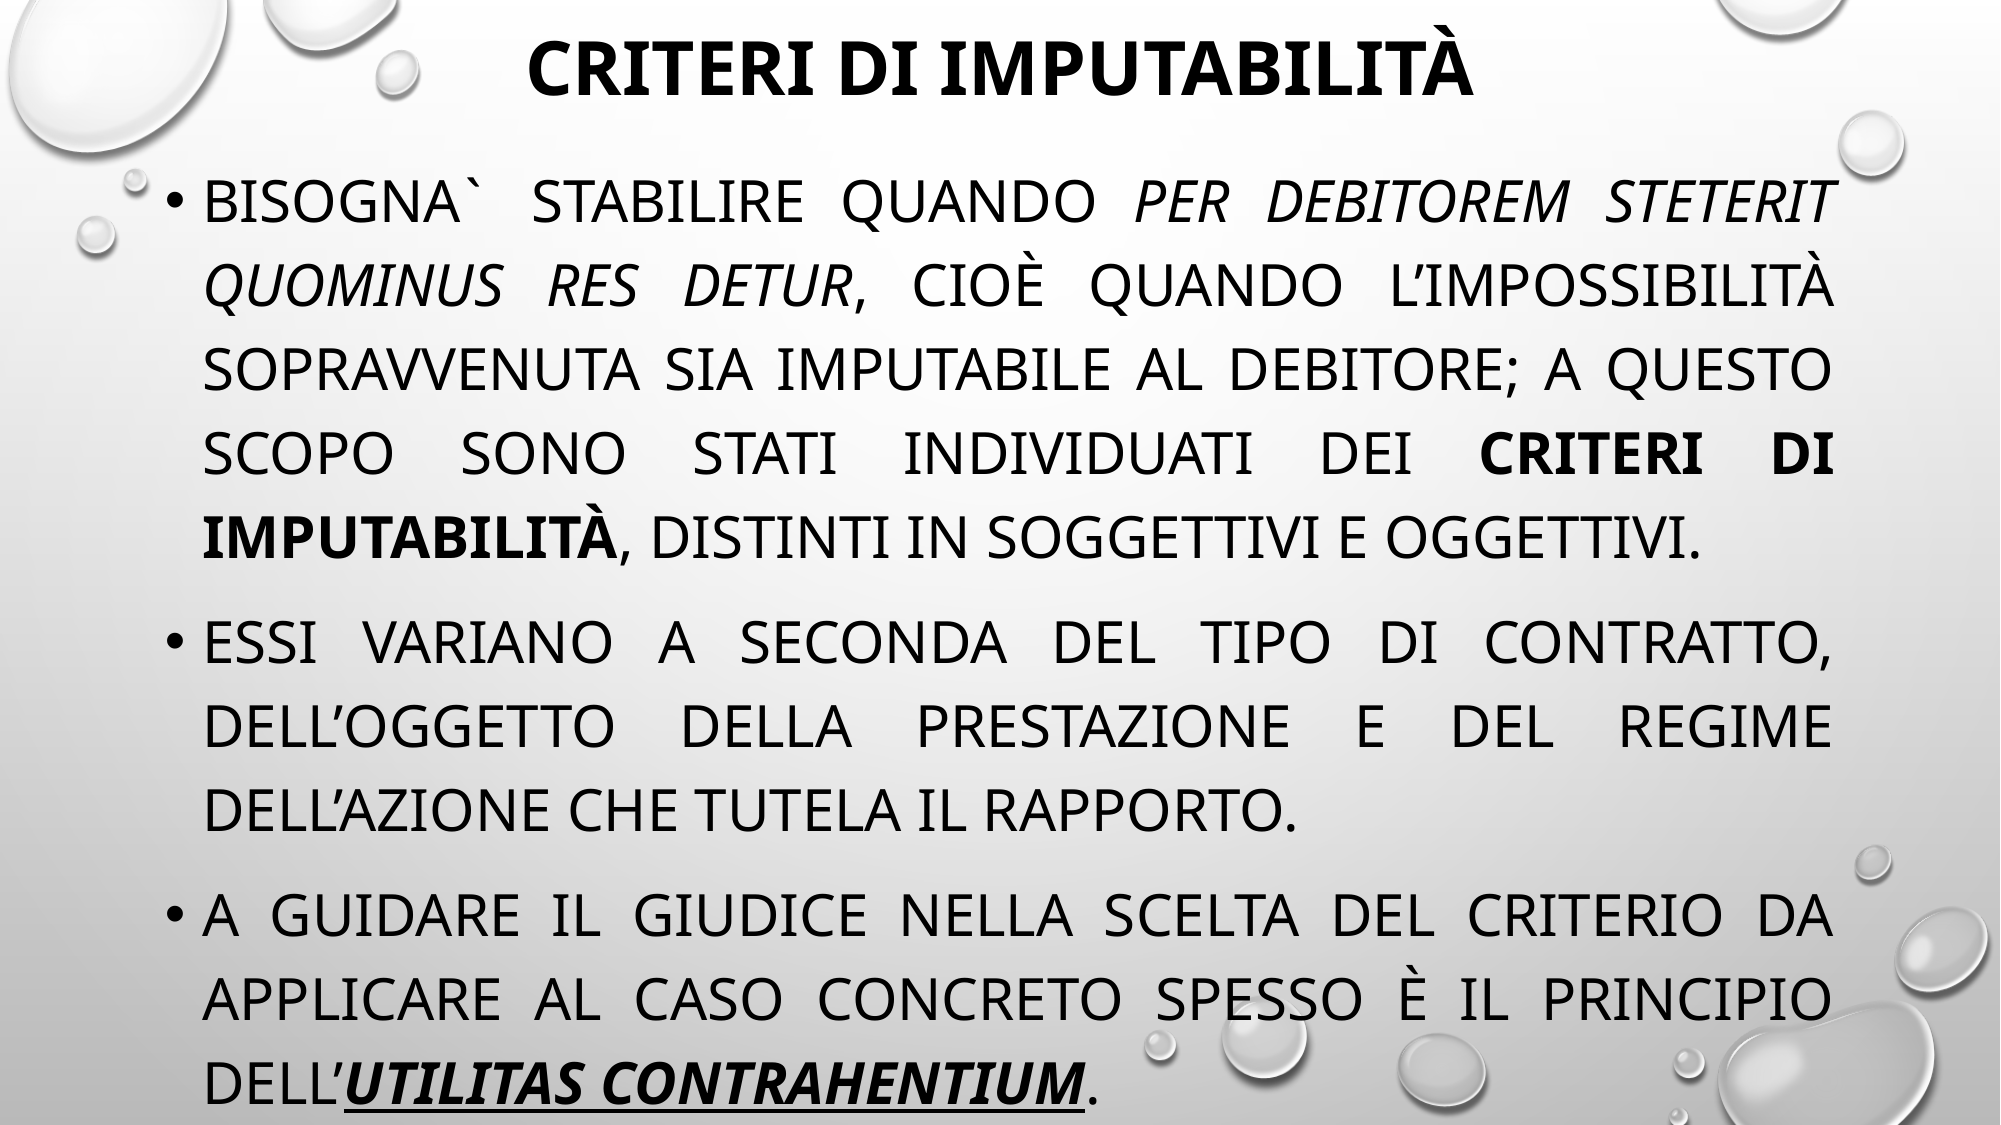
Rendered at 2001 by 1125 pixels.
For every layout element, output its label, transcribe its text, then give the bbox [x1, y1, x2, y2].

list Bisogna ̀ stabilire quando per debitorem steterit quominus res detur, cioè quando l’impossibilità sopravvenuta sia imputabile al debitore; a questo scopo sono stati individuati dei CRITERI DI IMPUTABILITà, distinti in SOGGETTIVI E OGGETTIVI. Essi variano a seconda del tipo di contratto, dell’oggetto della prestazione e del regime dell’azione che tutela il rapporto. A guidare il giudice nella scelta del criterio da applicare al caso concreto spesso è il principio dell’utilitas contrahentium. [149, 143, 1850, 1025]
title CRITERI DI IMPUTABILITà [149, 0, 1851, 144]
picture [0, 0, 2000, 1125]
